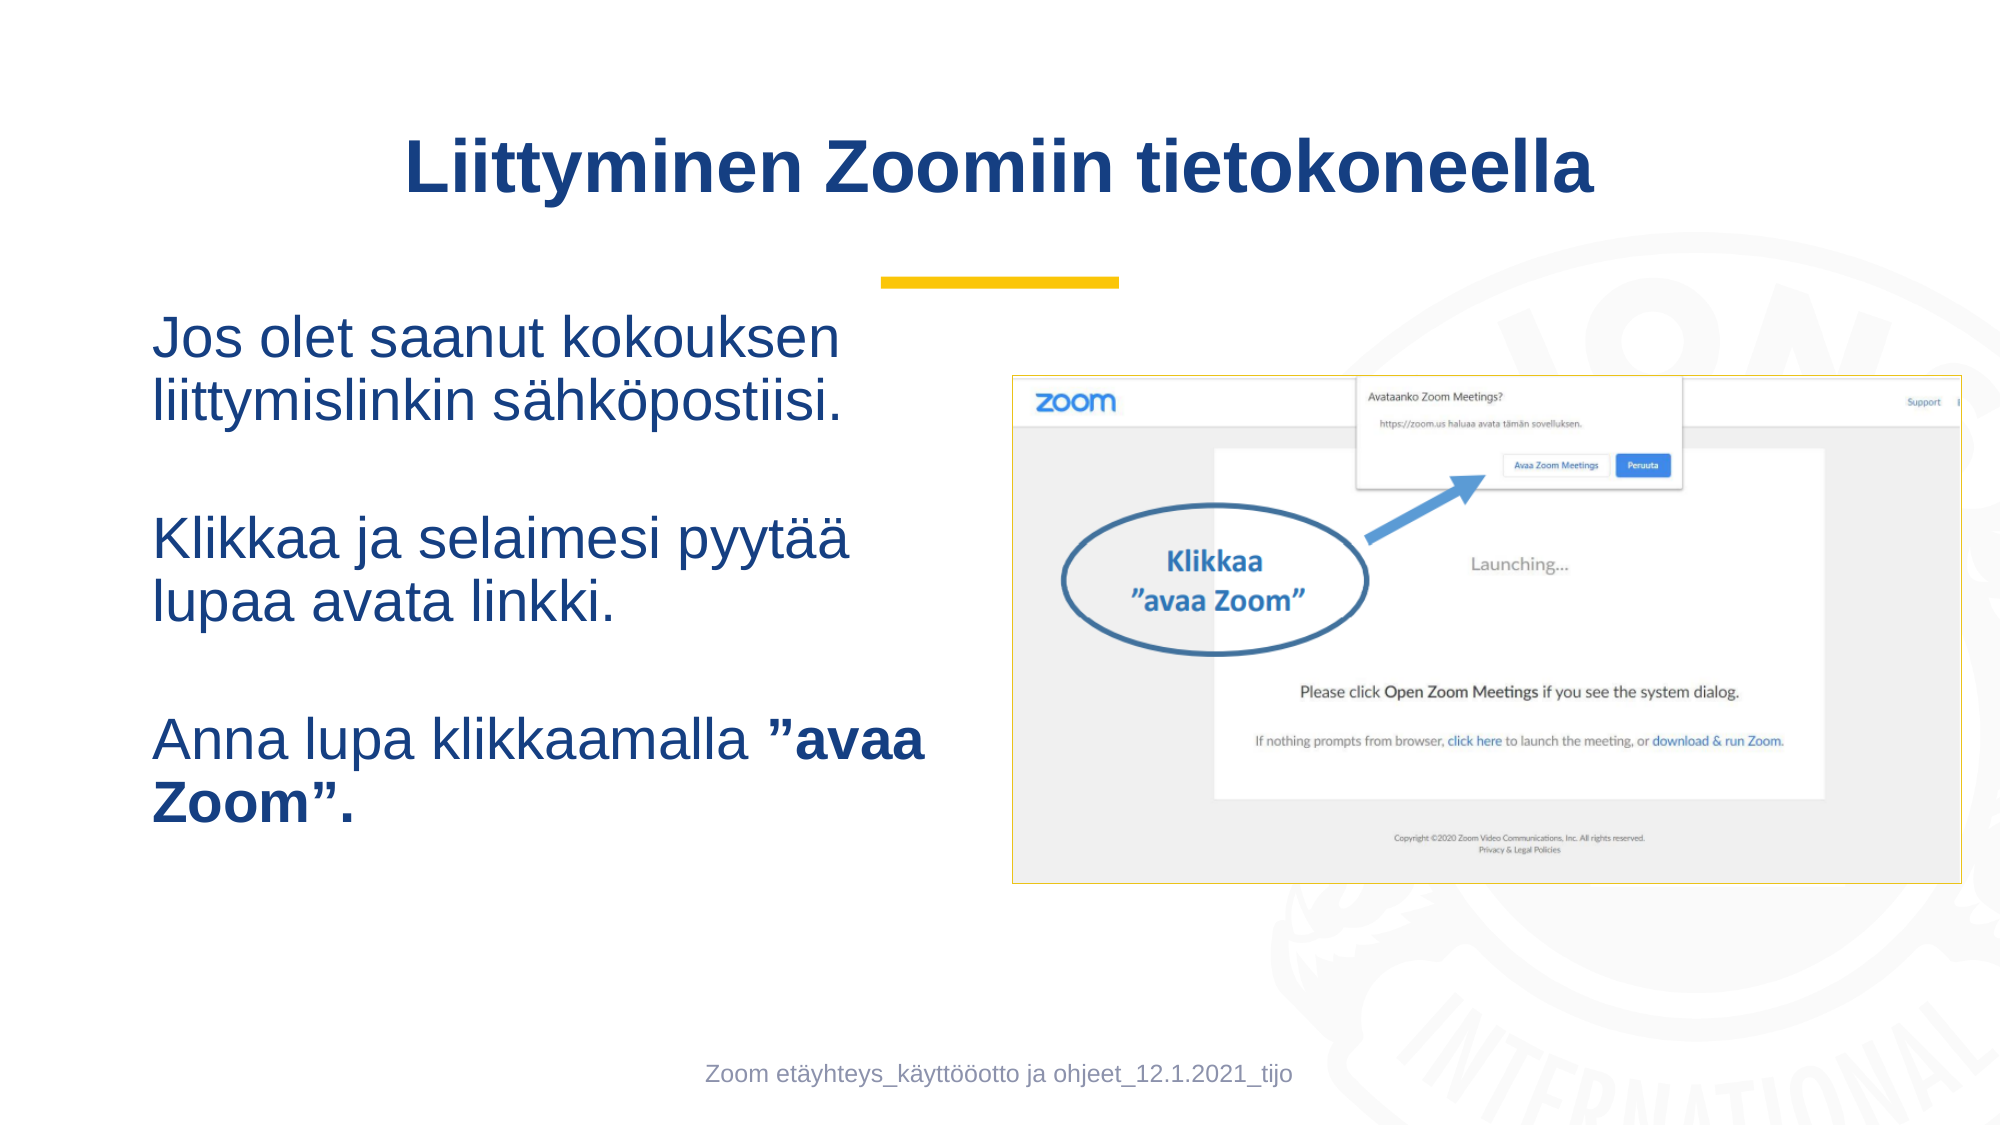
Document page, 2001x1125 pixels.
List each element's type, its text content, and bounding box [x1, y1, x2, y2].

picture [1012, 375, 1962, 884]
title Liittyminen Zoomiin tietokoneella [137, 59, 1863, 278]
text_box Jos olet saanut kokouksen liittymislinkin sähköpostiisi. Klikkaa ja selaimesi pyytää lupaa avata linkki. Anna lupa klikkaamalla ”avaa Zoom”. [137, 299, 988, 1014]
footer Zoom etäyhteys_käyttööotto ja ohjeet_12.1.2021_tijo [662, 1042, 1338, 1103]
